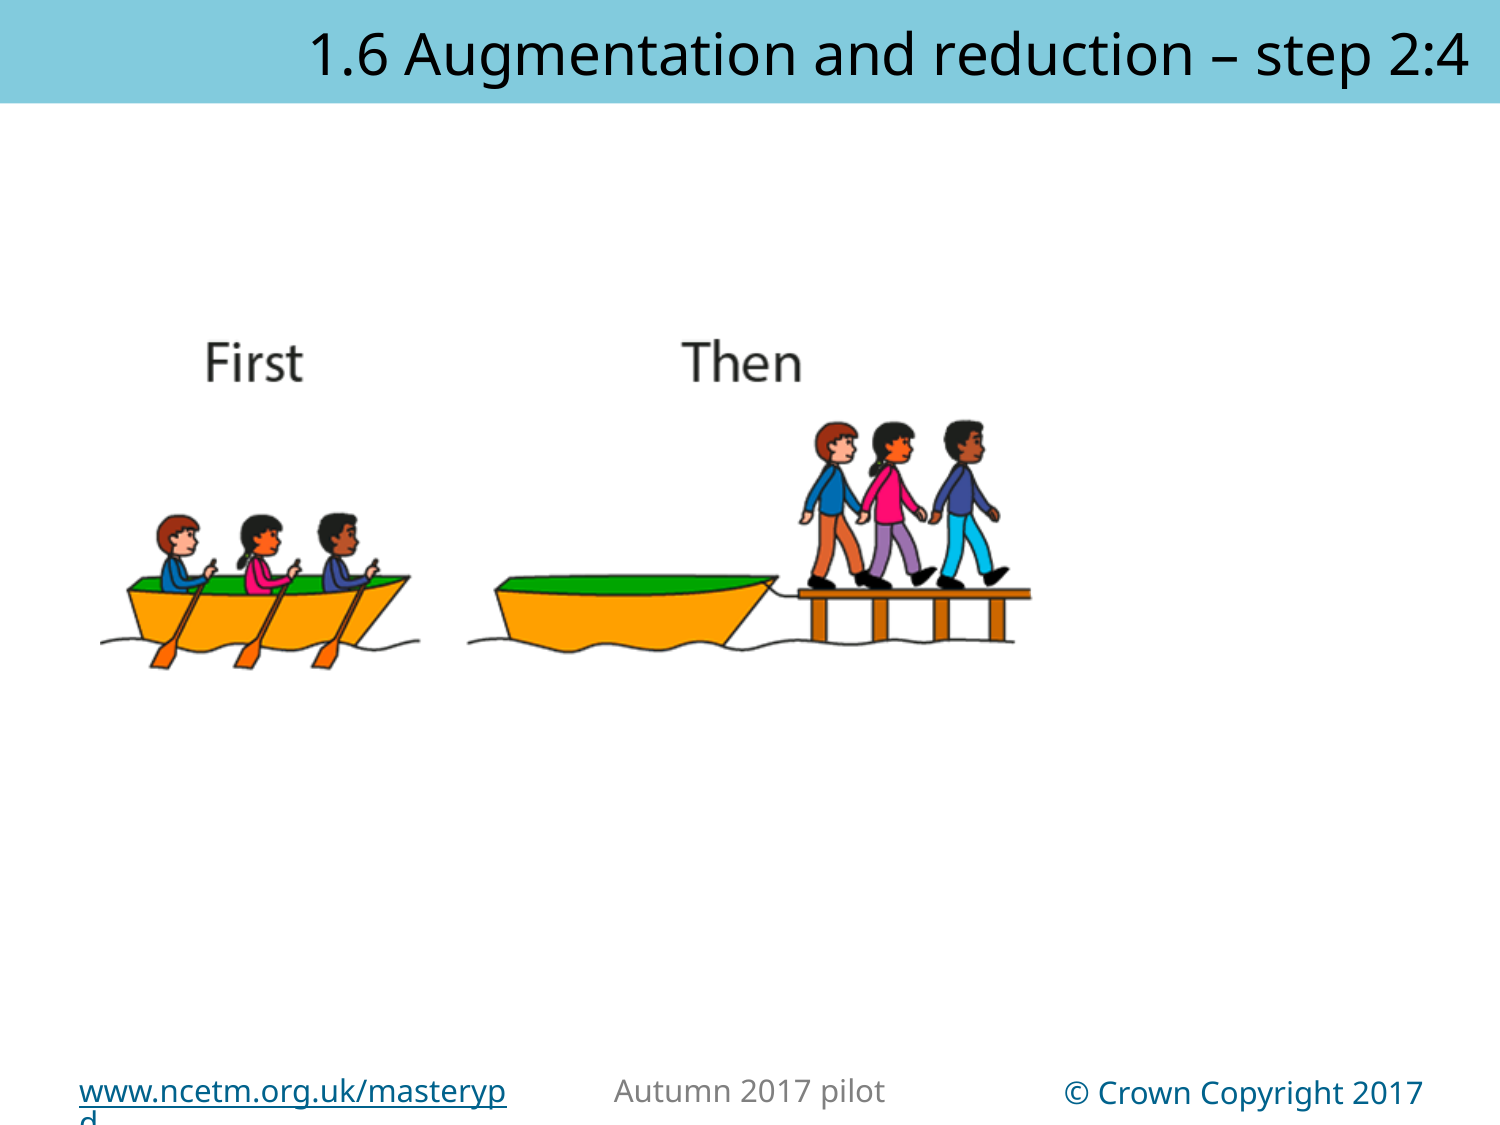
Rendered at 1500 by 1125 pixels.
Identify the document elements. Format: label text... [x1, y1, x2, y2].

picture [100, 333, 444, 689]
picture [454, 333, 1058, 689]
list 1.6 Augmentation and reduction – step 2:4 [0, 0, 1500, 104]
